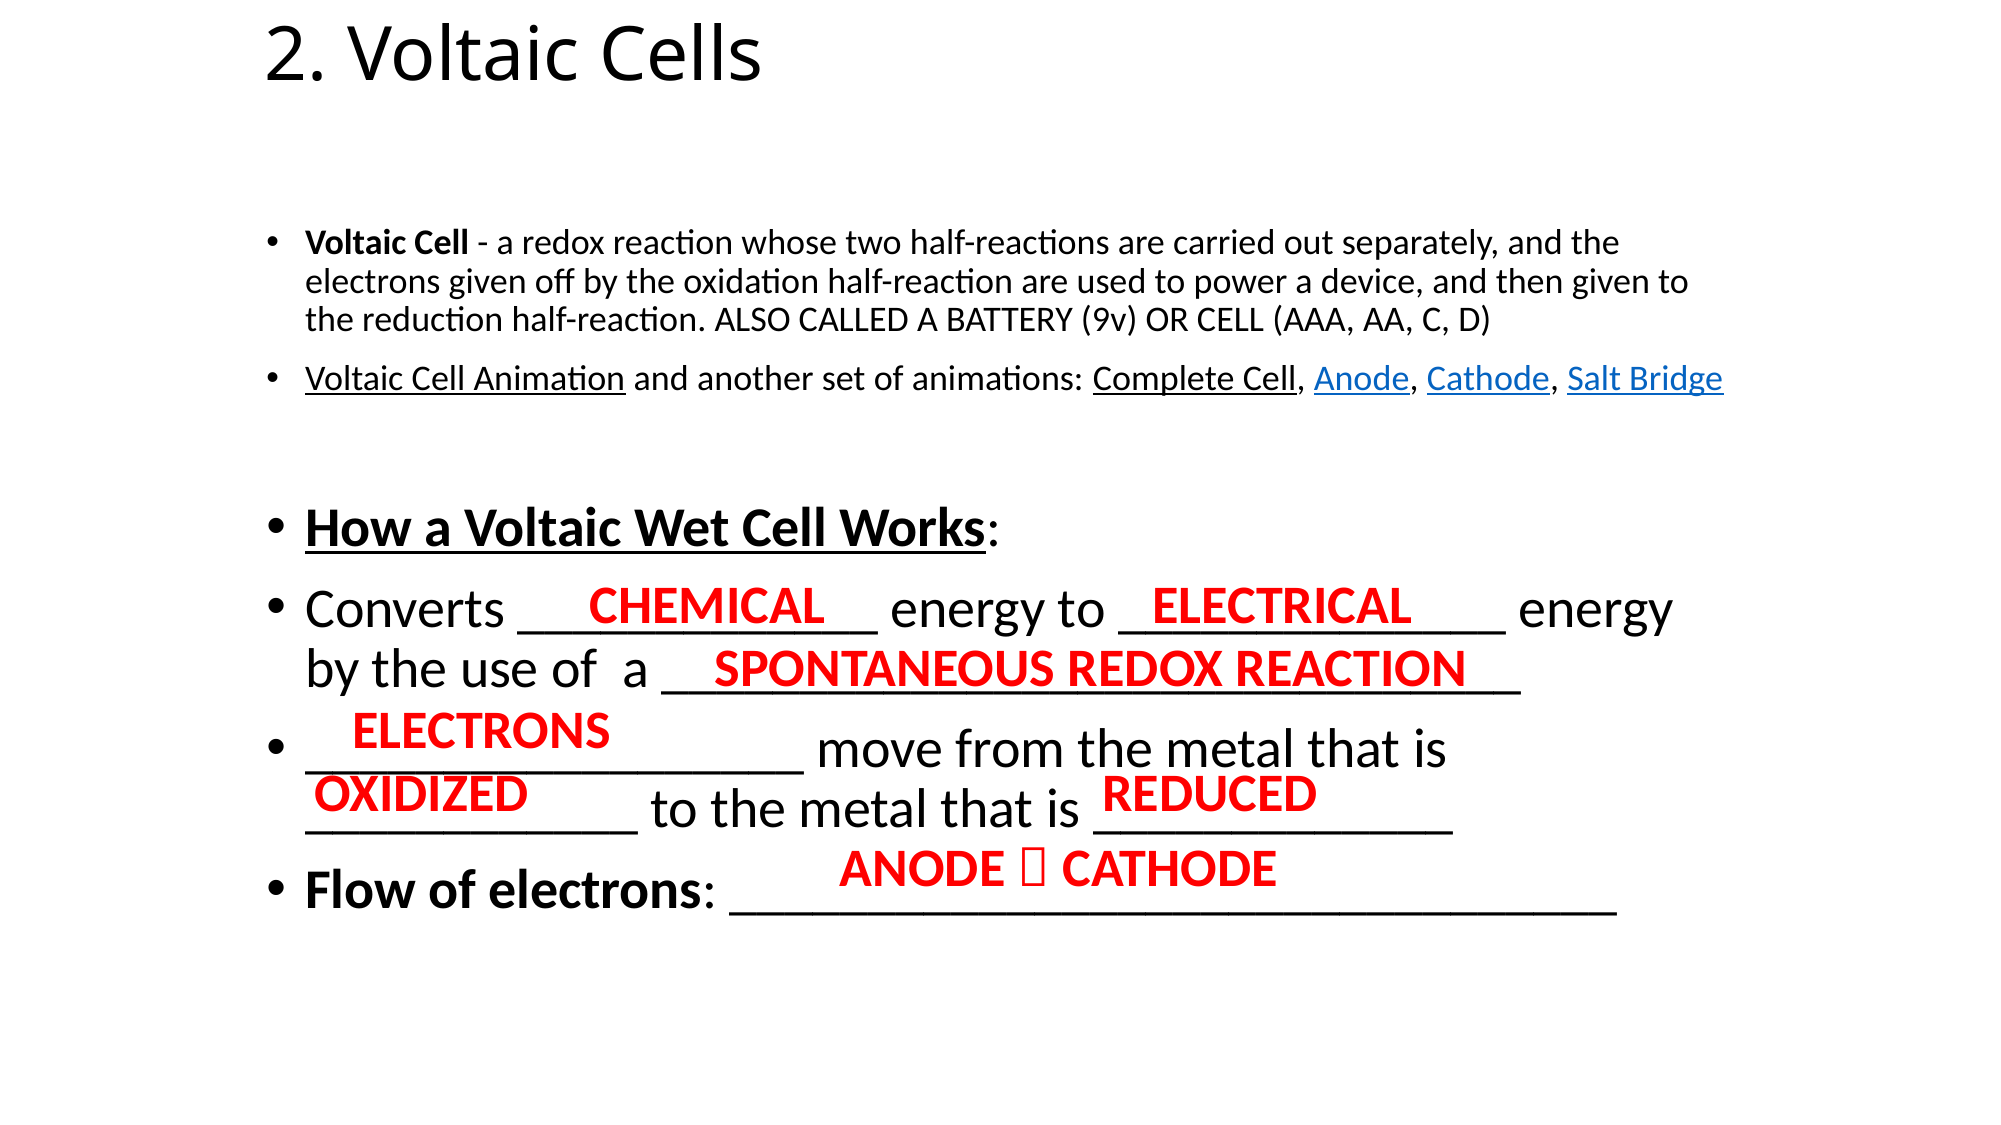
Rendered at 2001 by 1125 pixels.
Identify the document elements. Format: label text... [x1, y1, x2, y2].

text_box ELECTRICAL [1137, 562, 1563, 624]
text_box SPONTANEOUS REDOX REACTION [699, 624, 1750, 705]
text_box ELECTRONS [337, 687, 763, 768]
text_box REDUCED [1087, 749, 1513, 824]
text_box OXIDIZED [300, 749, 725, 830]
text_box ANODE  CATHODE [825, 824, 1550, 905]
text_box CHEMICAL [575, 562, 925, 643]
list Voltaic Cell - a redox reaction whose two half-reactions are carried out separately, and the electrons given off by the oxidation half-reaction are used to power a device, and then given to the reduction half-reaction. ALSO CALLED A BATTERY (9v) OR CELL (AAA, AA, C, D) Voltaic Cell Animation and another set of animations: Complete Cell, Anode, Cathode, Salt Bridge How a Voltaic Wet Cell Works: Converts _____________ energy to ______________ energy by the use of a _______________________________ __________________ move from the metal that is ____________ to the metal that is _____________ Flow of electrons: ________________________________ [251, 215, 1752, 959]
title 2. Voltaic Cells [249, 0, 1850, 150]
